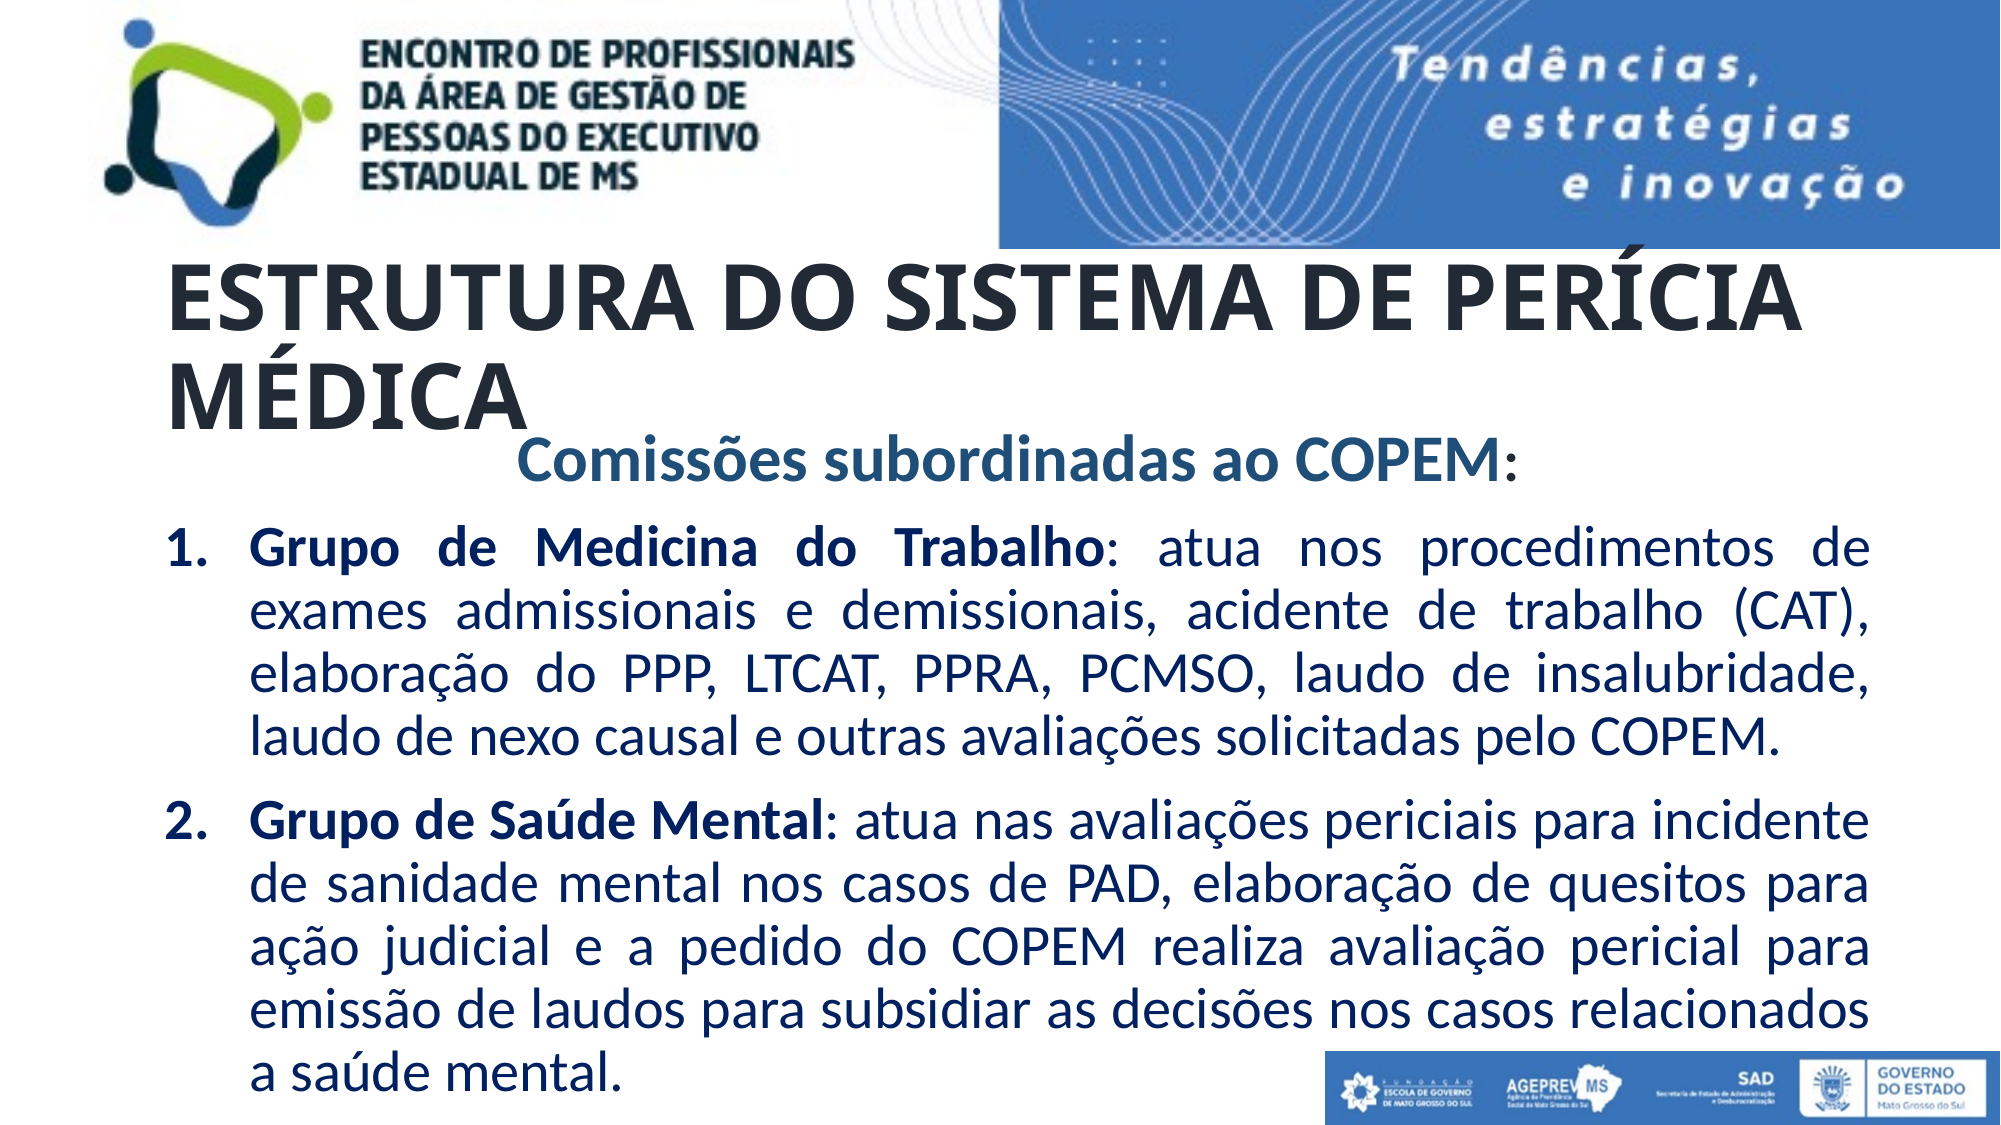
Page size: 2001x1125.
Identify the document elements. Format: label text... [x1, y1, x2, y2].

picture [0, 0, 2000, 249]
title ESTRUTURA DO SISTEMA DE PERÍCIA MÉDICA [149, 262, 1850, 416]
list Comissões subordinadas ao COPEM: Grupo de Medicina do Trabalho: atua nos procedimentos de exames admissionais e demissionais, acidente de trabalho (CAT), elaboração do PPP, LTCAT, PPRA, PCMSO, laudo de insalubridade, laudo de nexo causal e outras avaliações solicitadas pelo COPEM. Grupo de Saúde Mental: atua nas avaliações periciais para incidente de sanidade mental nos casos de PAD, elaboração de quesitos para ação judicial e a pedido do COPEM realiza avaliação pericial para emissão de laudos para subsidiar as decisões nos casos relacionados a saúde mental. [149, 416, 1887, 1125]
picture [1887, 1051, 2000, 1125]
